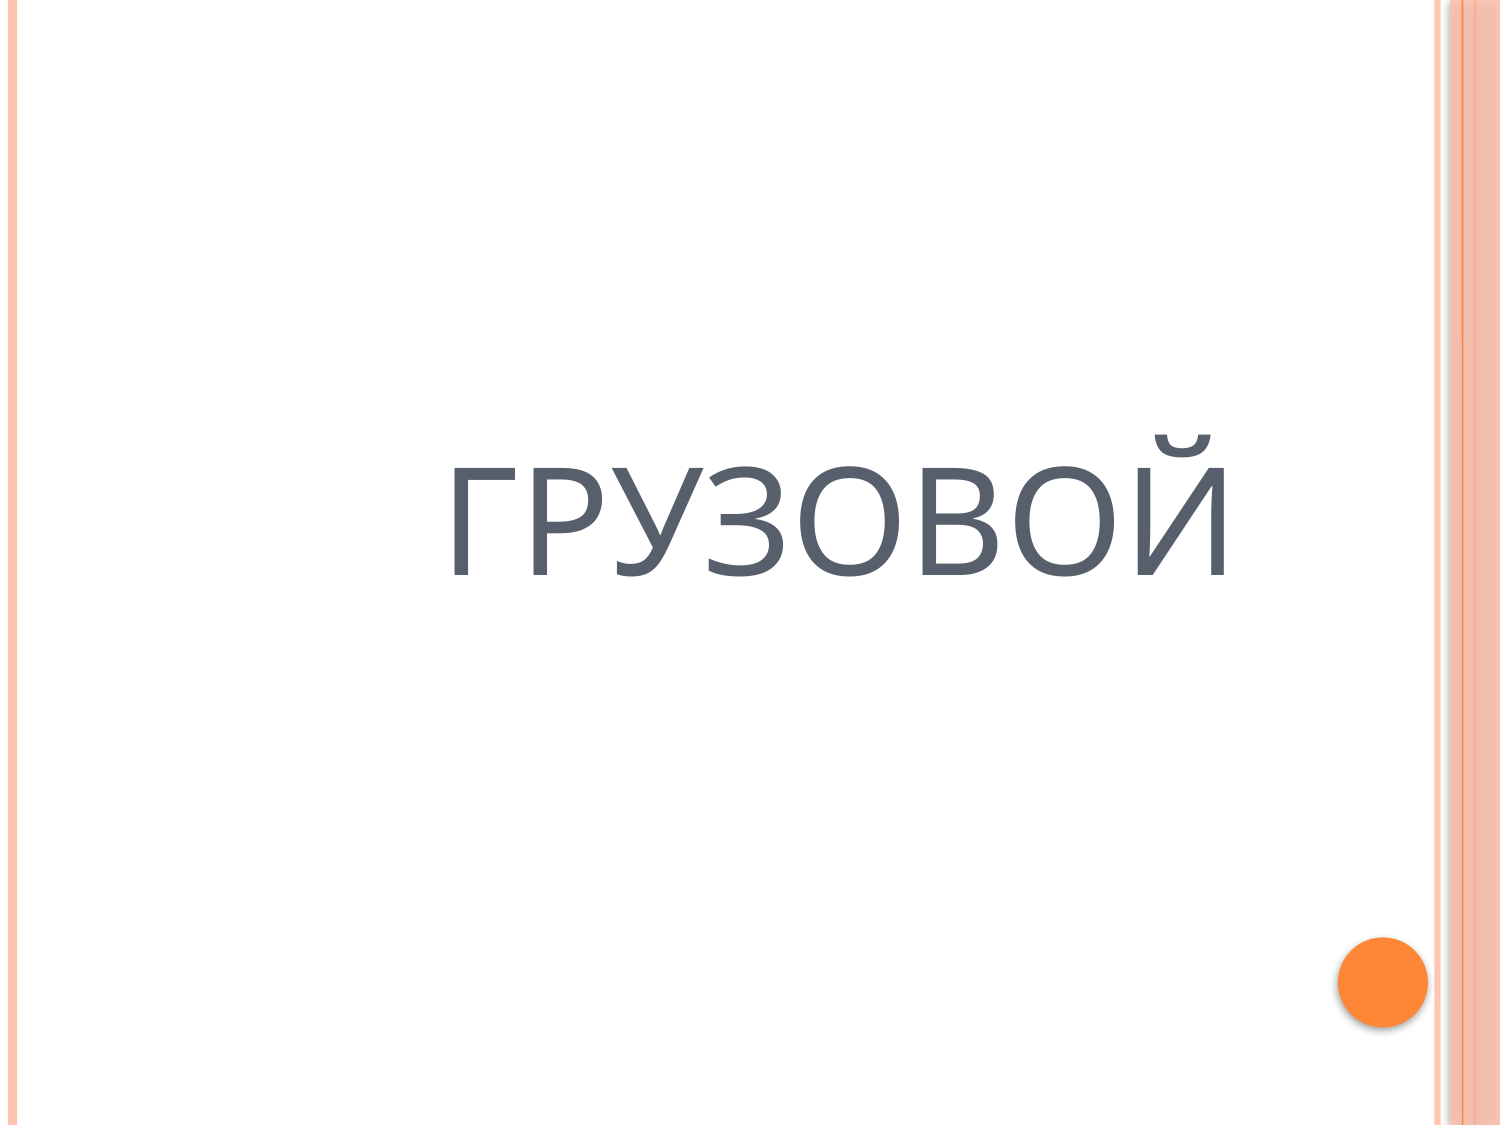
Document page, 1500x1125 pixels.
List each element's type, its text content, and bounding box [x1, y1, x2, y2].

title ГРУЗОВОЙ [225, 425, 1455, 613]
